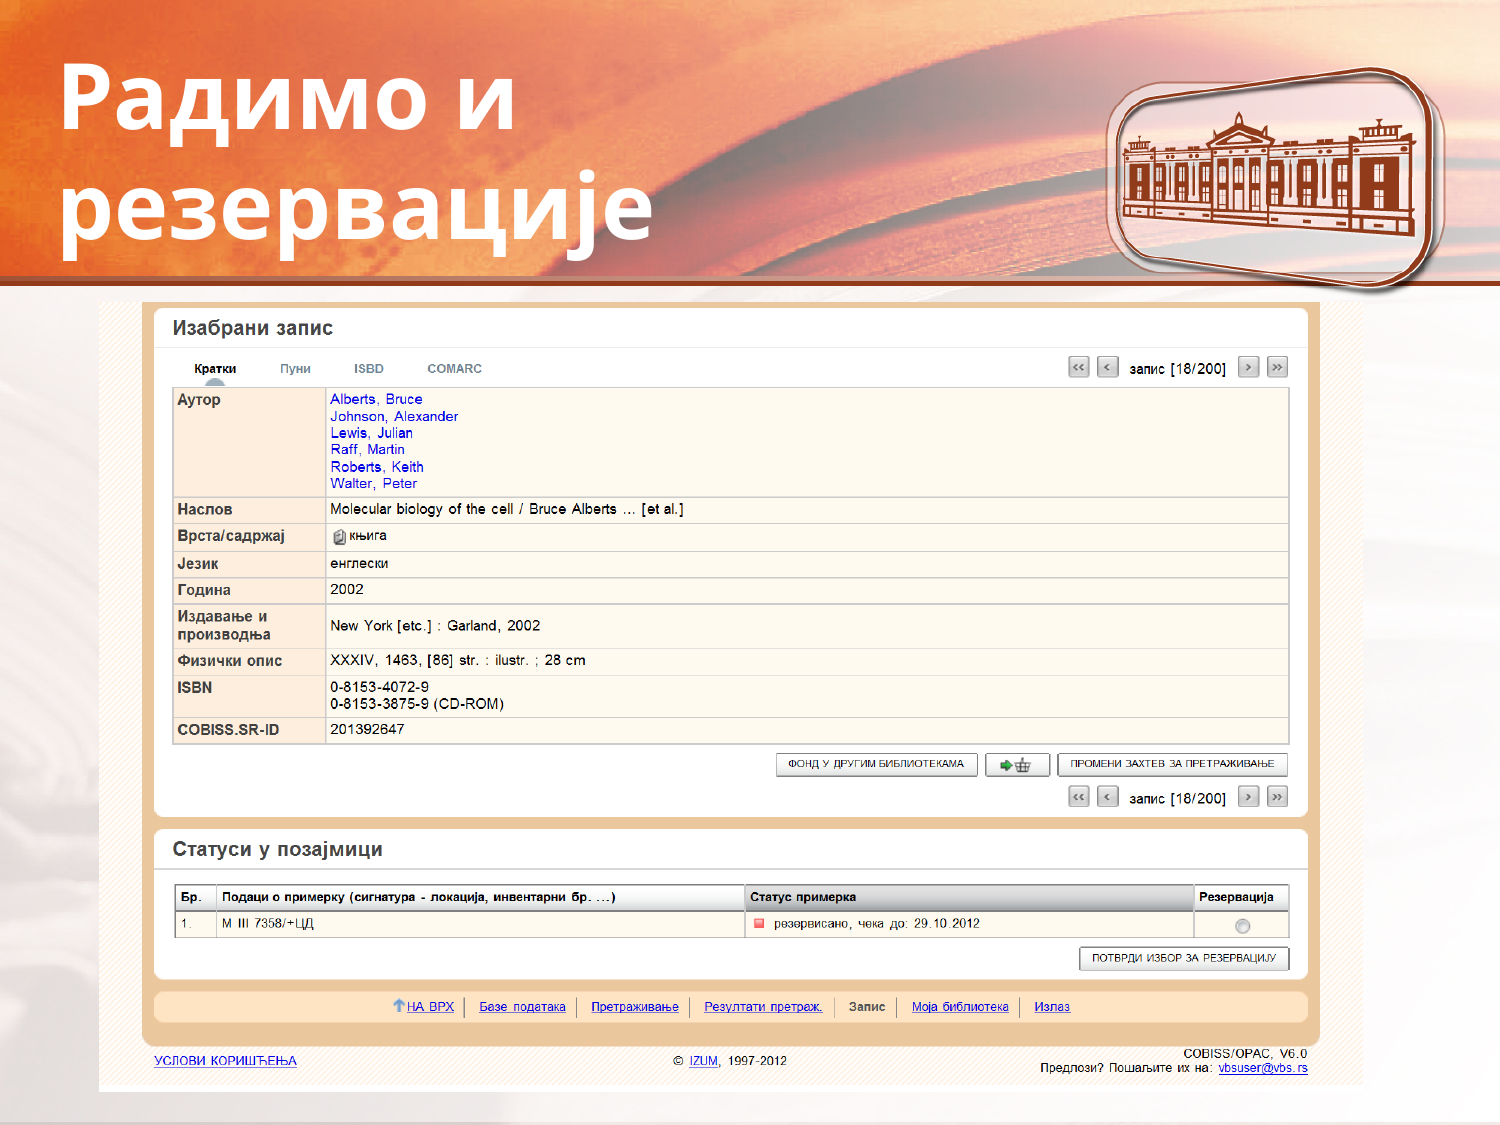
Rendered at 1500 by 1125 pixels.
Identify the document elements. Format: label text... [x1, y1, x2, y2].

picture [0, 0, 1500, 1125]
title Радимо и резервације [40, 18, 1093, 266]
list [99, 302, 1363, 1092]
